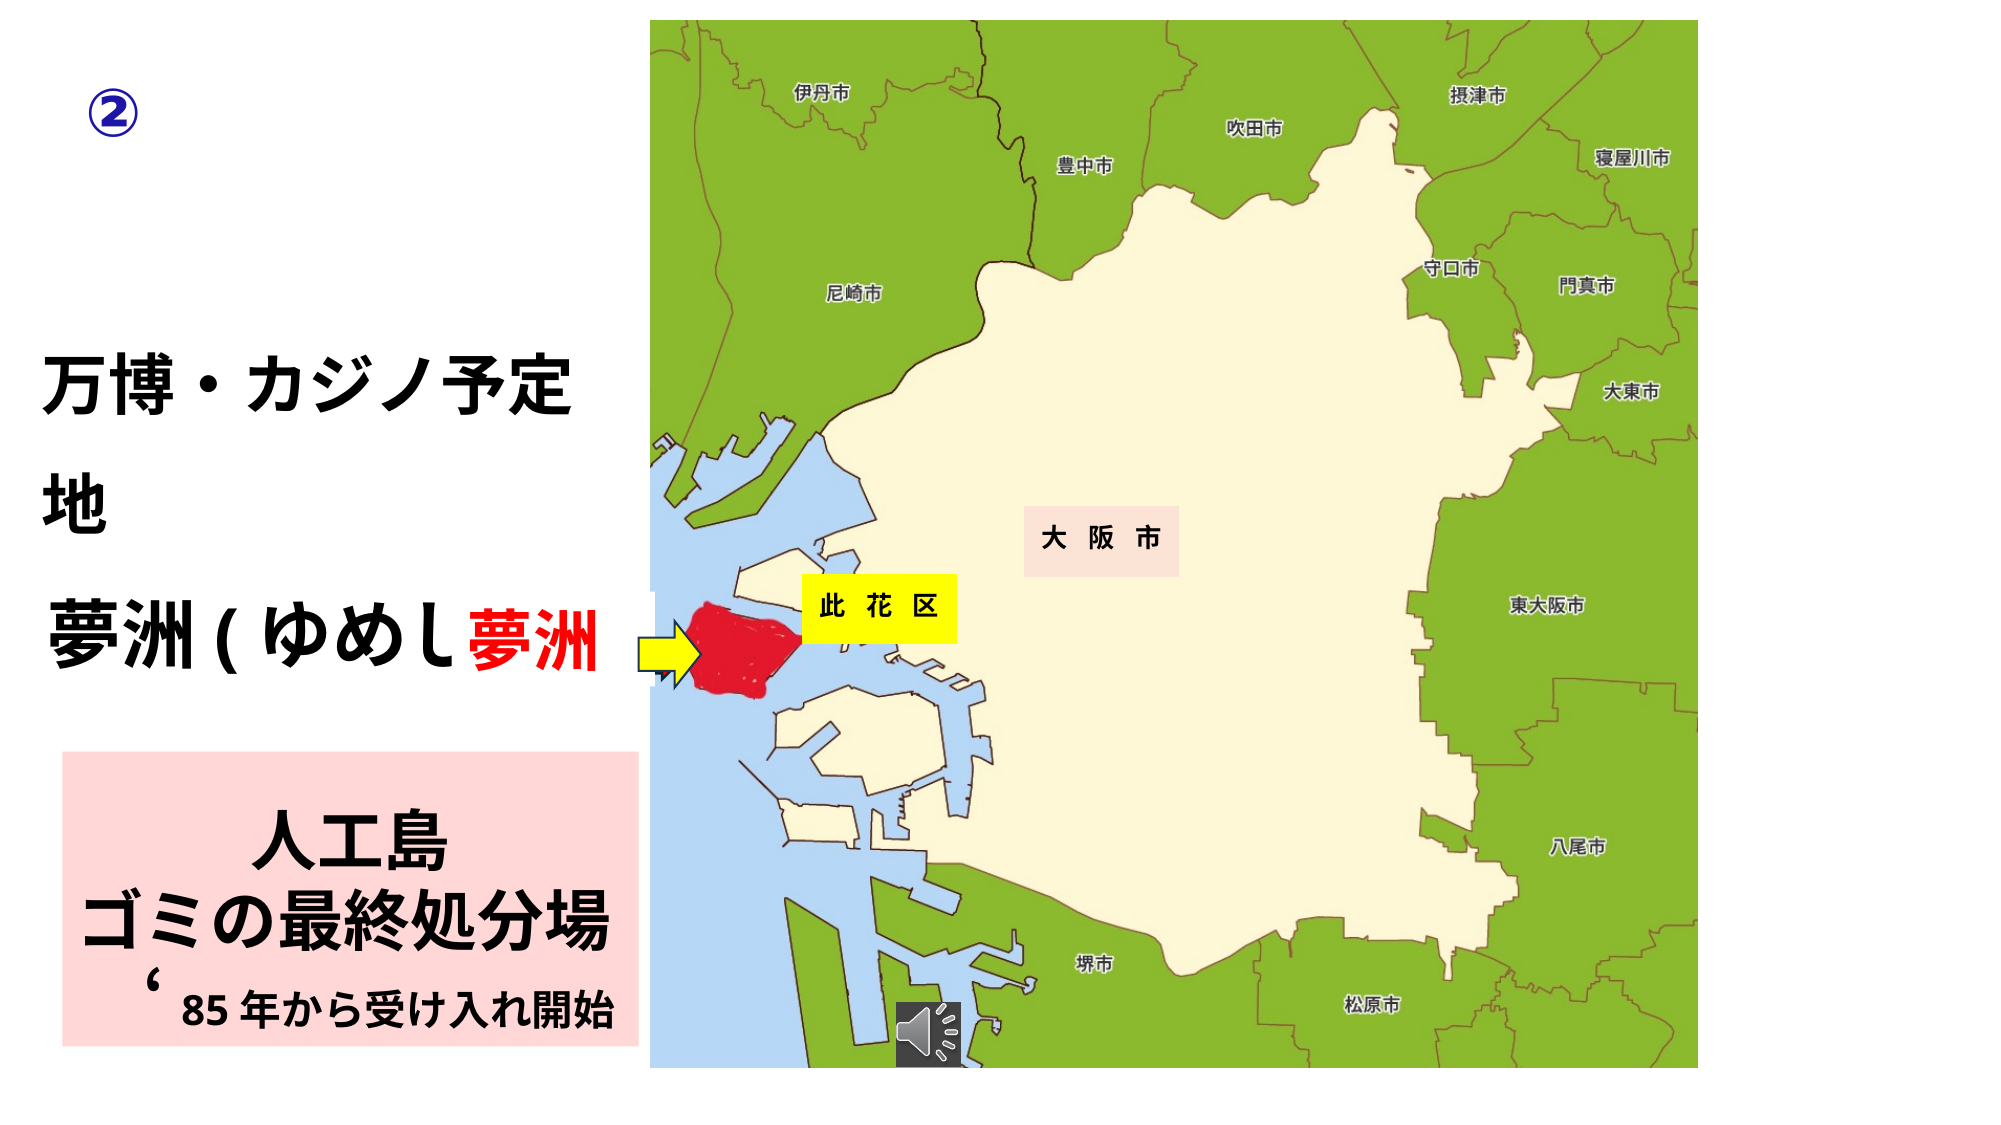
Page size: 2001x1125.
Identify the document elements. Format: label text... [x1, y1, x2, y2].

picture [895, 1000, 962, 1068]
text_box 万博・カジノ予定地 夢洲(ゆめしま) [27, 295, 542, 686]
text_box 夢洲 [451, 591, 542, 687]
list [542, 19, 1699, 1125]
text_box 人工島 ゴミの最終処分場 ‘85年から受け入れ開始 [62, 751, 542, 1047]
text_box ② [70, 62, 179, 157]
